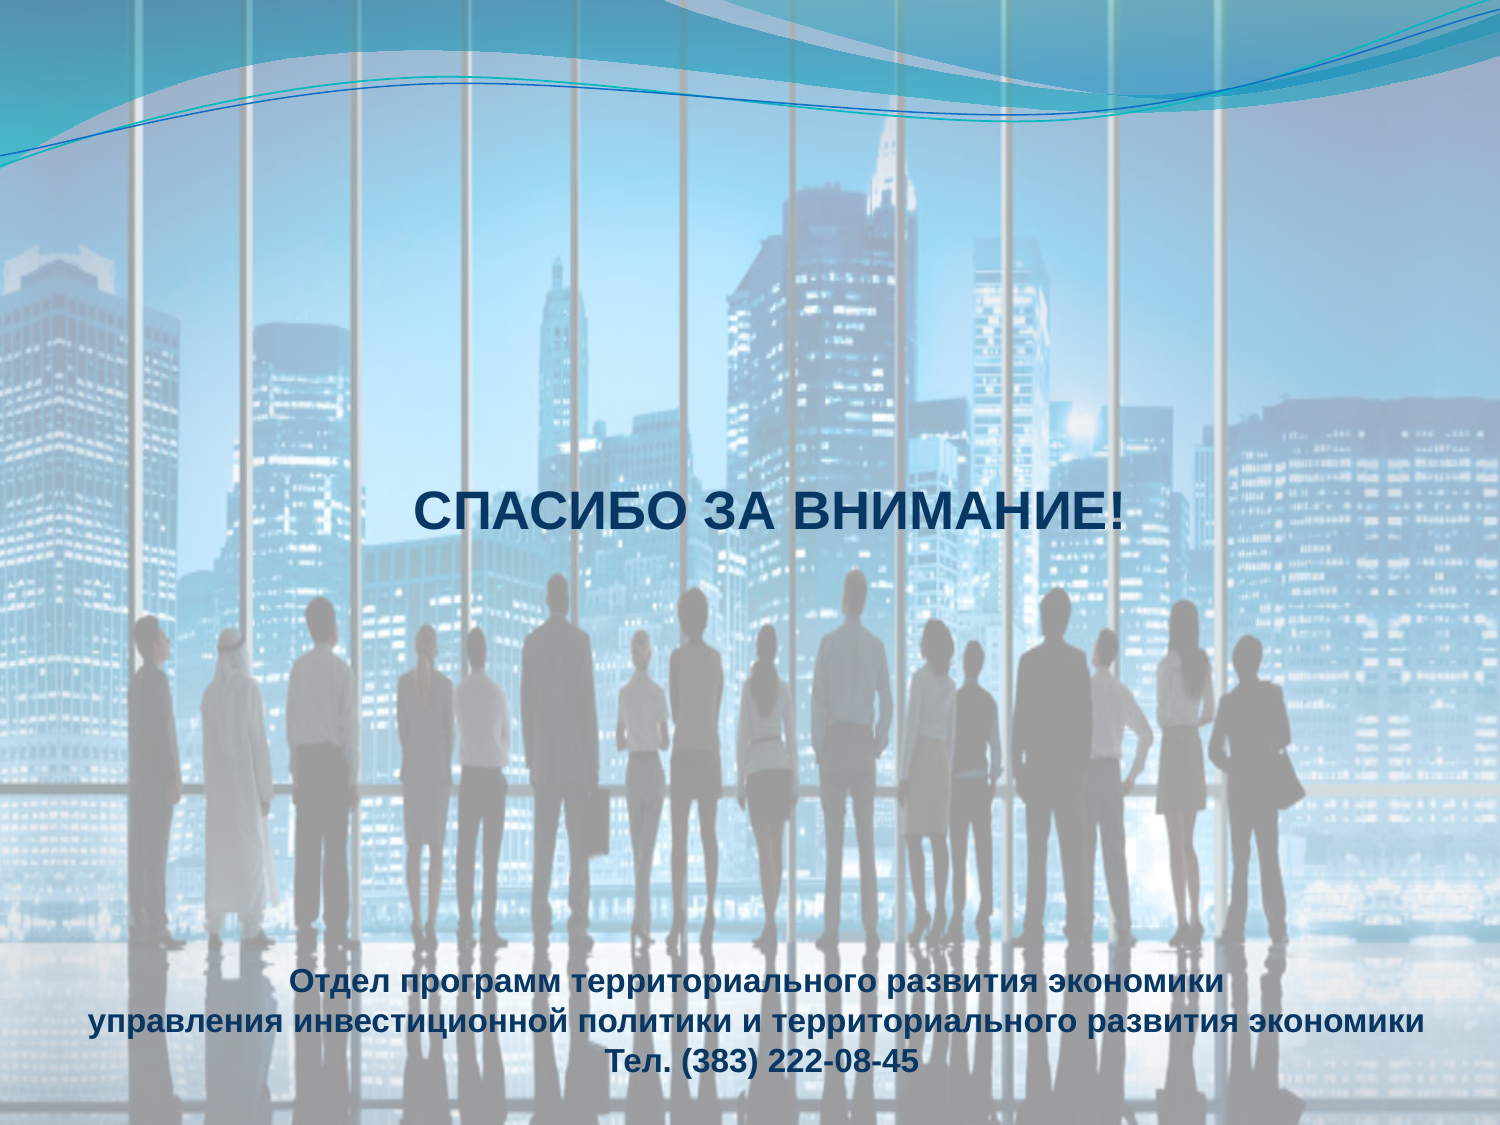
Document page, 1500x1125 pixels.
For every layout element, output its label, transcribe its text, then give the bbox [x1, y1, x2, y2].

text_box СПАСИБО ЗА ВНИМАНИЕ! [399, 467, 1143, 548]
text_box Отдел программ территориального развития экономики управления инвестиционной политики и территориального развития экономики Тел. (383) 222-08-45 [52, 952, 1472, 1087]
